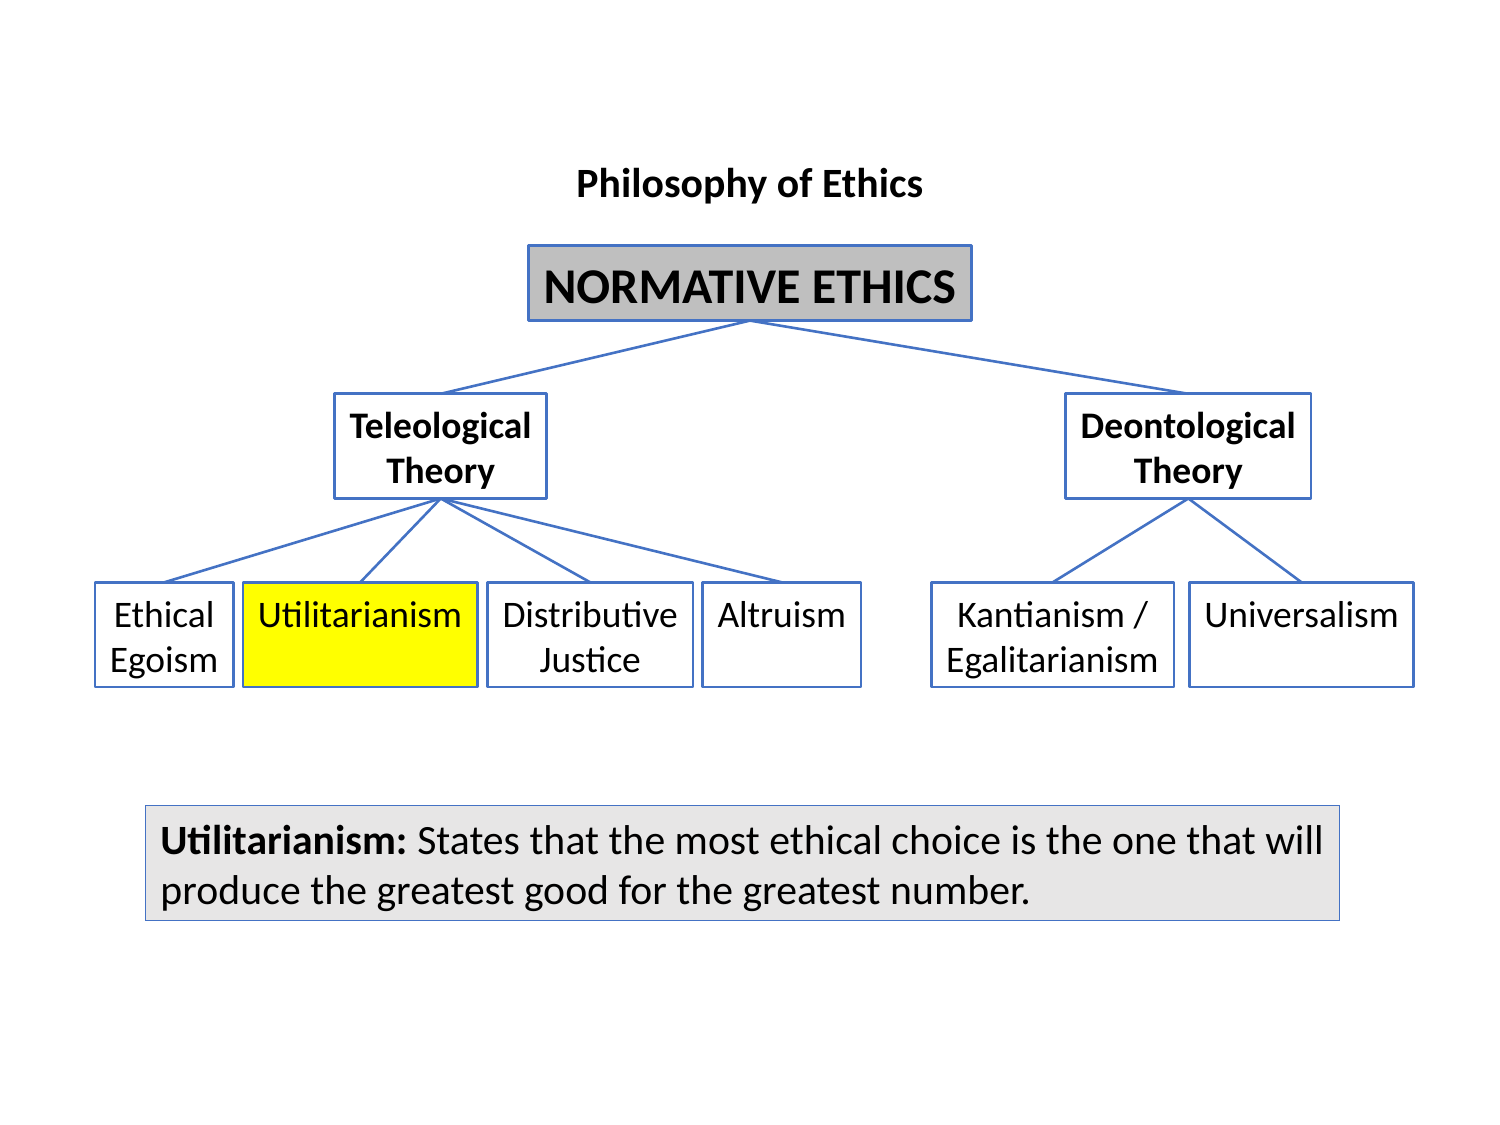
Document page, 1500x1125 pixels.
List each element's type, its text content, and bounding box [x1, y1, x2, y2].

text_box Utilitarianism: States that the most ethical choice is the one that will produce the greatest good for the greatest number. [145, 805, 1340, 921]
text_box Philosophy of Ethics [145, 148, 1355, 213]
text_box Teleological Theory [334, 393, 547, 499]
text_box Utilitarianism [243, 583, 478, 687]
text_box Universalism [1189, 582, 1414, 687]
text_box Ethical Egoism [94, 582, 234, 687]
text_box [1188, 499, 1302, 583]
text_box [440, 321, 749, 394]
text_box Altruism [702, 582, 862, 687]
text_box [1052, 499, 1188, 583]
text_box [164, 499, 360, 583]
text_box Deontological Theory [1065, 393, 1311, 499]
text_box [360, 499, 440, 583]
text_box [749, 321, 1189, 394]
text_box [440, 499, 782, 583]
text_box NORMATIVE ETHICS [528, 245, 972, 321]
text_box Kantianism / Egalitarianism [931, 582, 1174, 687]
text_box Distributive Justice [487, 583, 693, 687]
